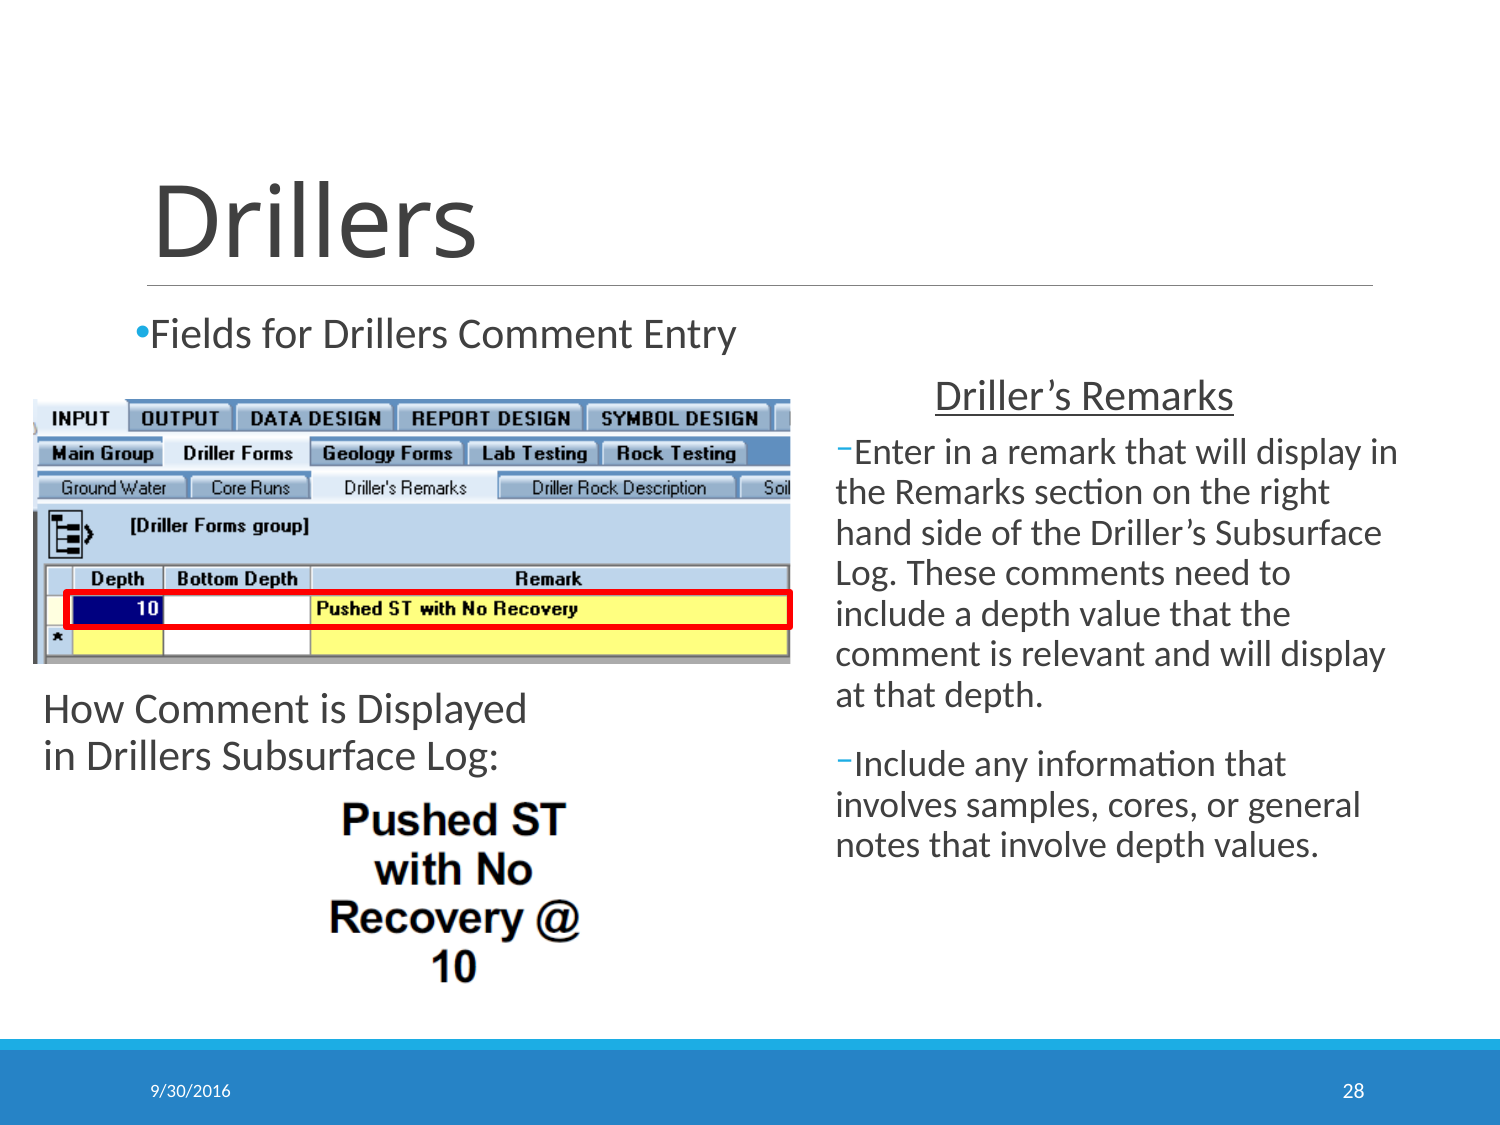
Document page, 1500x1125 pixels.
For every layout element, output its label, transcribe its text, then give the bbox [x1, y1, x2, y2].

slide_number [135, 1059, 440, 1120]
text_box Driller’s Remarks [934, 365, 1261, 445]
text_box Enter in a remark that will display in the Remarks section on the right hand side of the Driller’s Subsurface Log. These comments need to include a depth value that the comment is relevant and will display at that depth. Include any information that involves samples, cores, or general notes that involve depth values. [790, 424, 1405, 1085]
slide_number 28 [1218, 1085, 1380, 1120]
picture [32, 399, 791, 665]
list Fields for Drillers Comment Entry [135, 302, 1373, 382]
picture [322, 786, 591, 992]
title Drillers [135, 47, 1373, 285]
text_box How Comment is Displayed in Drillers Subsurface Log: [43, 677, 543, 796]
